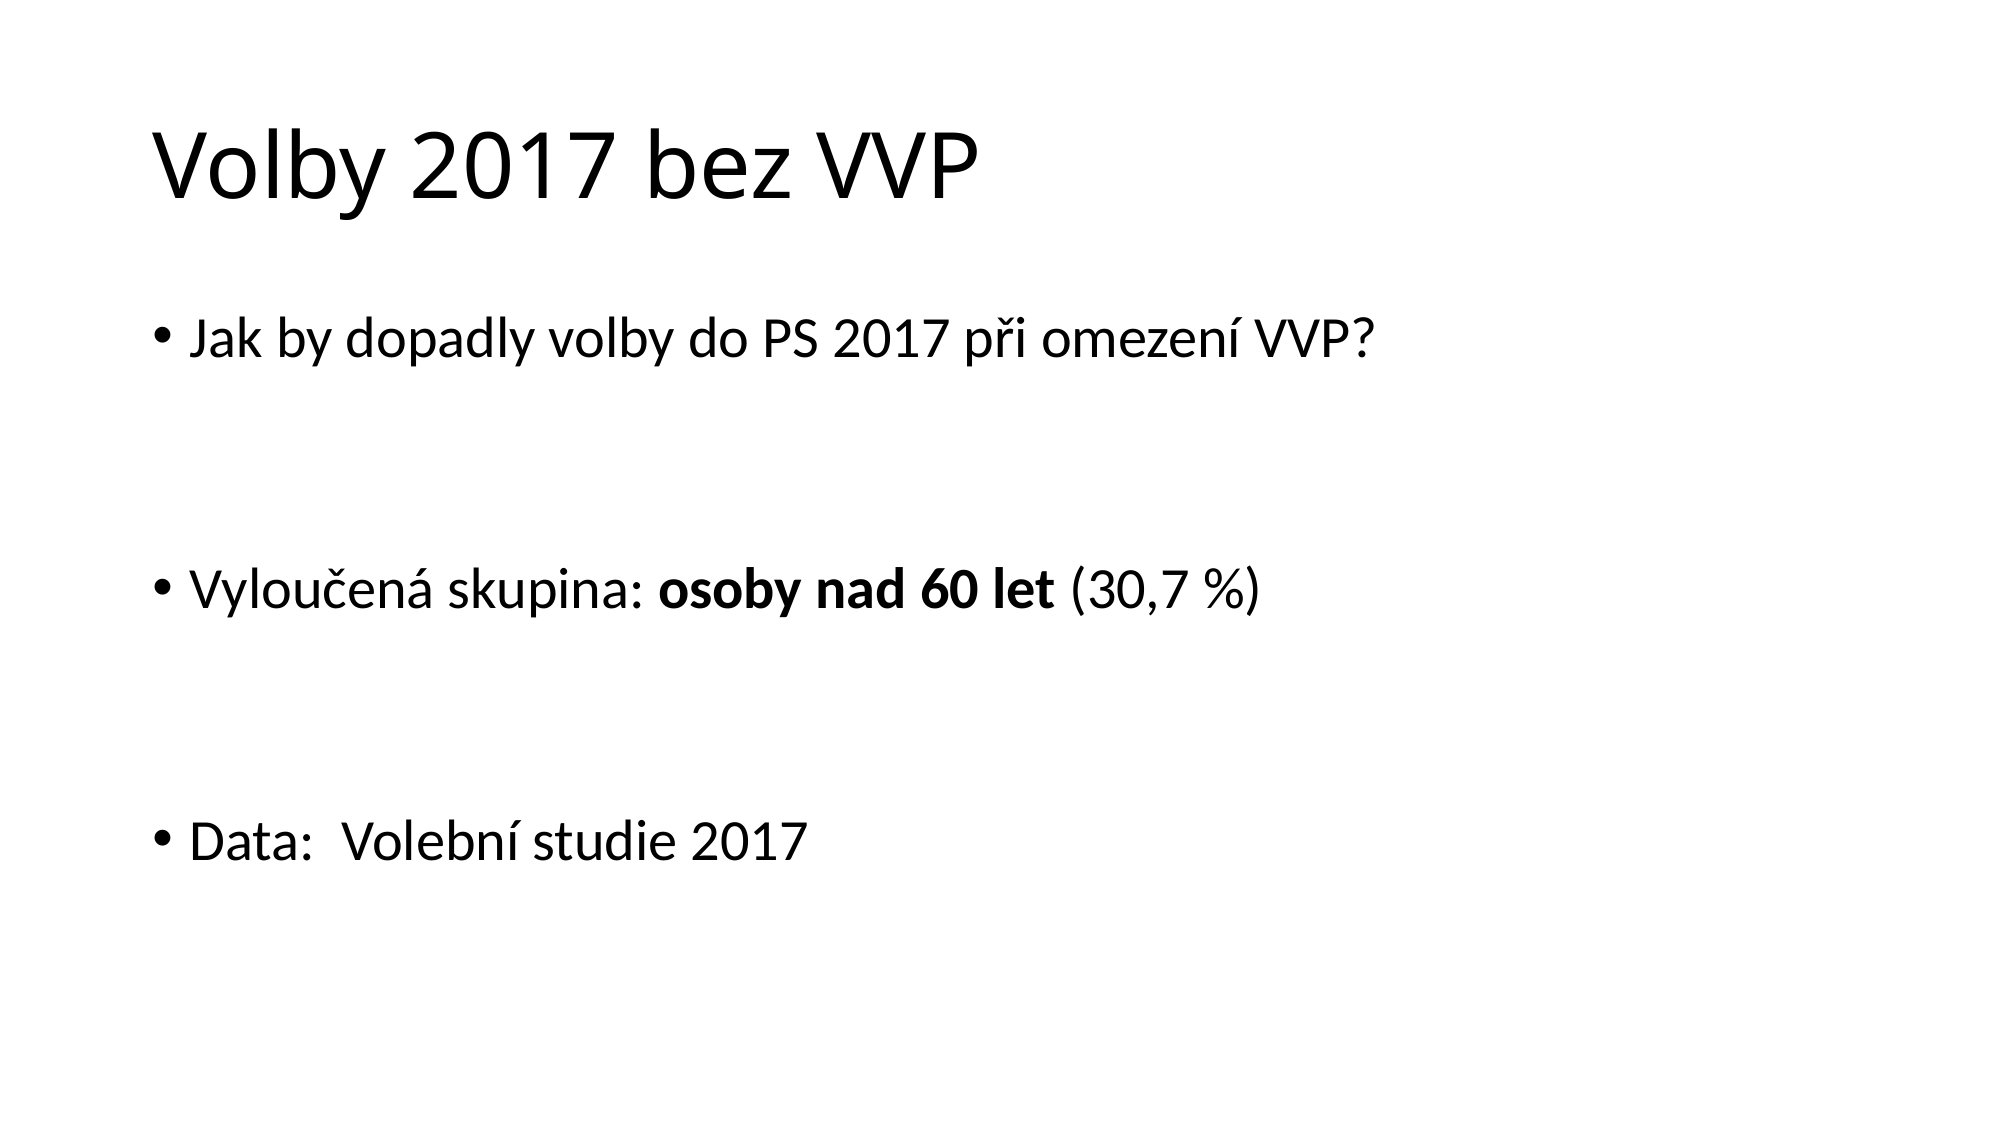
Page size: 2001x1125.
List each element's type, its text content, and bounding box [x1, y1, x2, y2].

title Volby 2017 bez VVP [137, 59, 1863, 278]
list Jak by dopadly volby do PS 2017 při omezení VVP? Vyloučená skupina: osoby nad 60 let (30,7 %) Data: Volební studie 2017 [137, 299, 1863, 1014]
